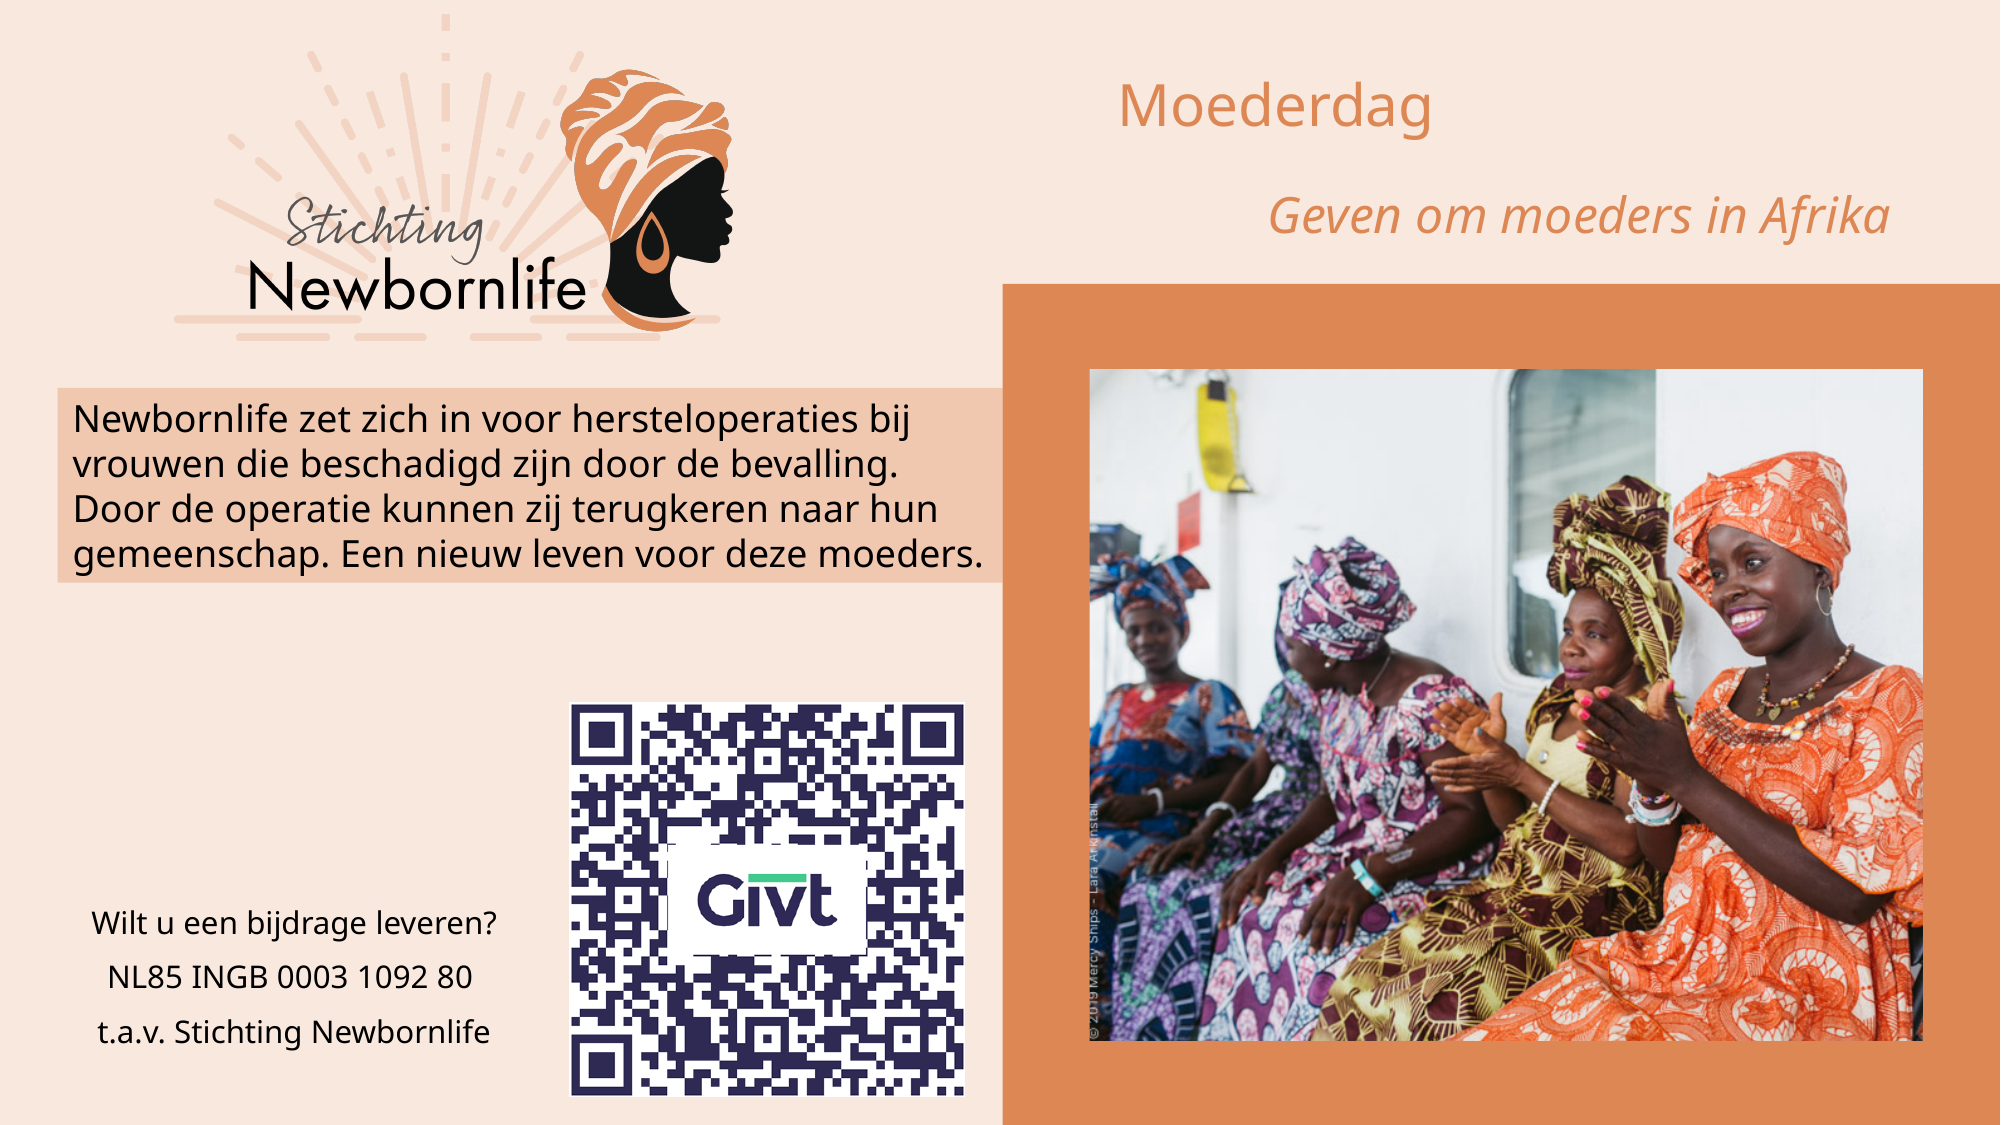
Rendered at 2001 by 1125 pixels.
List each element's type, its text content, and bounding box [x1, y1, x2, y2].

subtitle Wilt u een bijdrage leveren? NL85 INGB 0003 1092 80 t.a.v. Stichting Newbornlife [57, 899, 532, 1087]
text_box Newbornlife zet zich in voor hersteloperaties bij vrouwen die beschadigd zijn door de bevalling. Door de operatie kunnen zij terugkeren naar hun gemeenschap. Een nieuw leven voor deze moeders. [57, 387, 1002, 583]
picture [569, 702, 965, 1097]
text_box [1002, 283, 2000, 1125]
picture [1089, 367, 1923, 1041]
text_box Moederdag Geven om moeders in Afrika [1103, 60, 1920, 251]
picture [174, 14, 733, 341]
